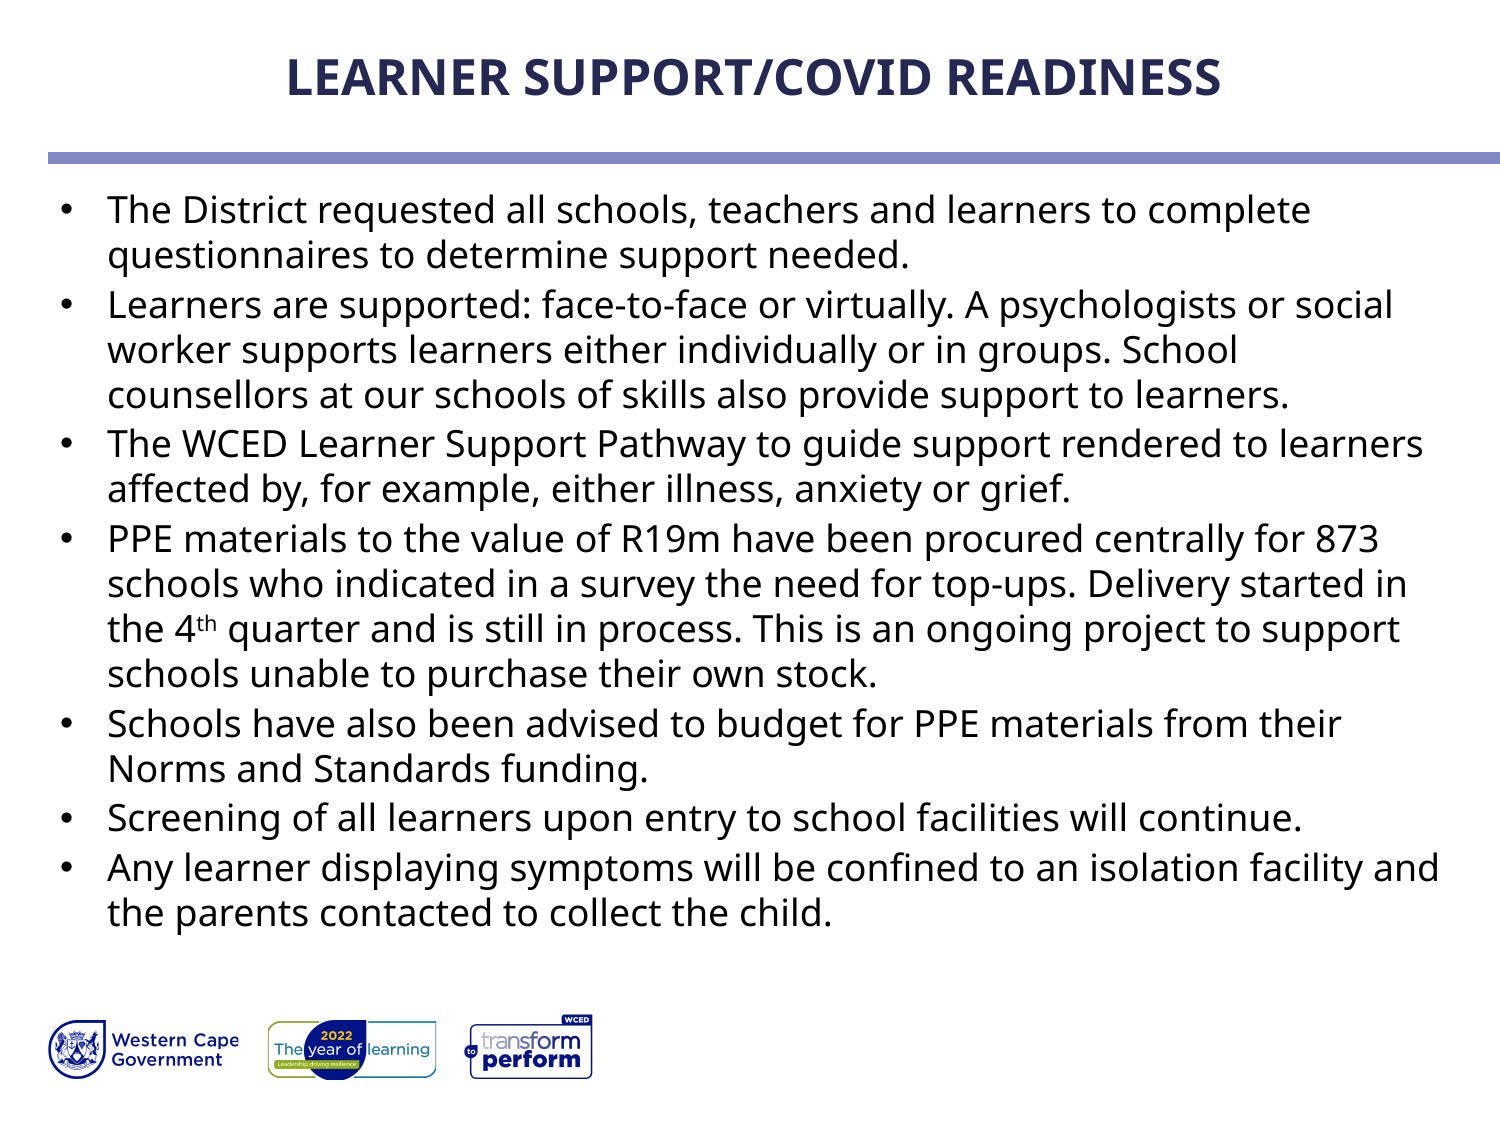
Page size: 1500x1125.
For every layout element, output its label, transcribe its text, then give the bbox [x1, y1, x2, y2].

picture [48, 152, 1500, 164]
list The District requested all schools, teachers and learners to complete questionnaires to determine support needed. Learners are supported: face-to-face or virtually. A psychologists or social worker supports learners either individually or in groups. School counsellors at our schools of skills also provide support to learners. The WCED Learner Support Pathway to guide support rendered to learners affected by, for example, either illness, anxiety or grief. PPE materials to the value of R19m have been procured centrally for 873 schools who indicated in a survey the need for top-ups. Delivery started in the 4th quarter and is still in process. This is an ongoing project to support schools unable to purchase their own stock. Schools have also been advised to budget for PPE materials from their Norms and Standards funding. Screening of all learners upon entry to school facilities will continue. Any learner displaying symptoms will be confined to an isolation facility and the parents contacted to collect the child. [48, 174, 1459, 976]
title LEARNER SUPPORT/COVID READINESS [48, 29, 1459, 122]
